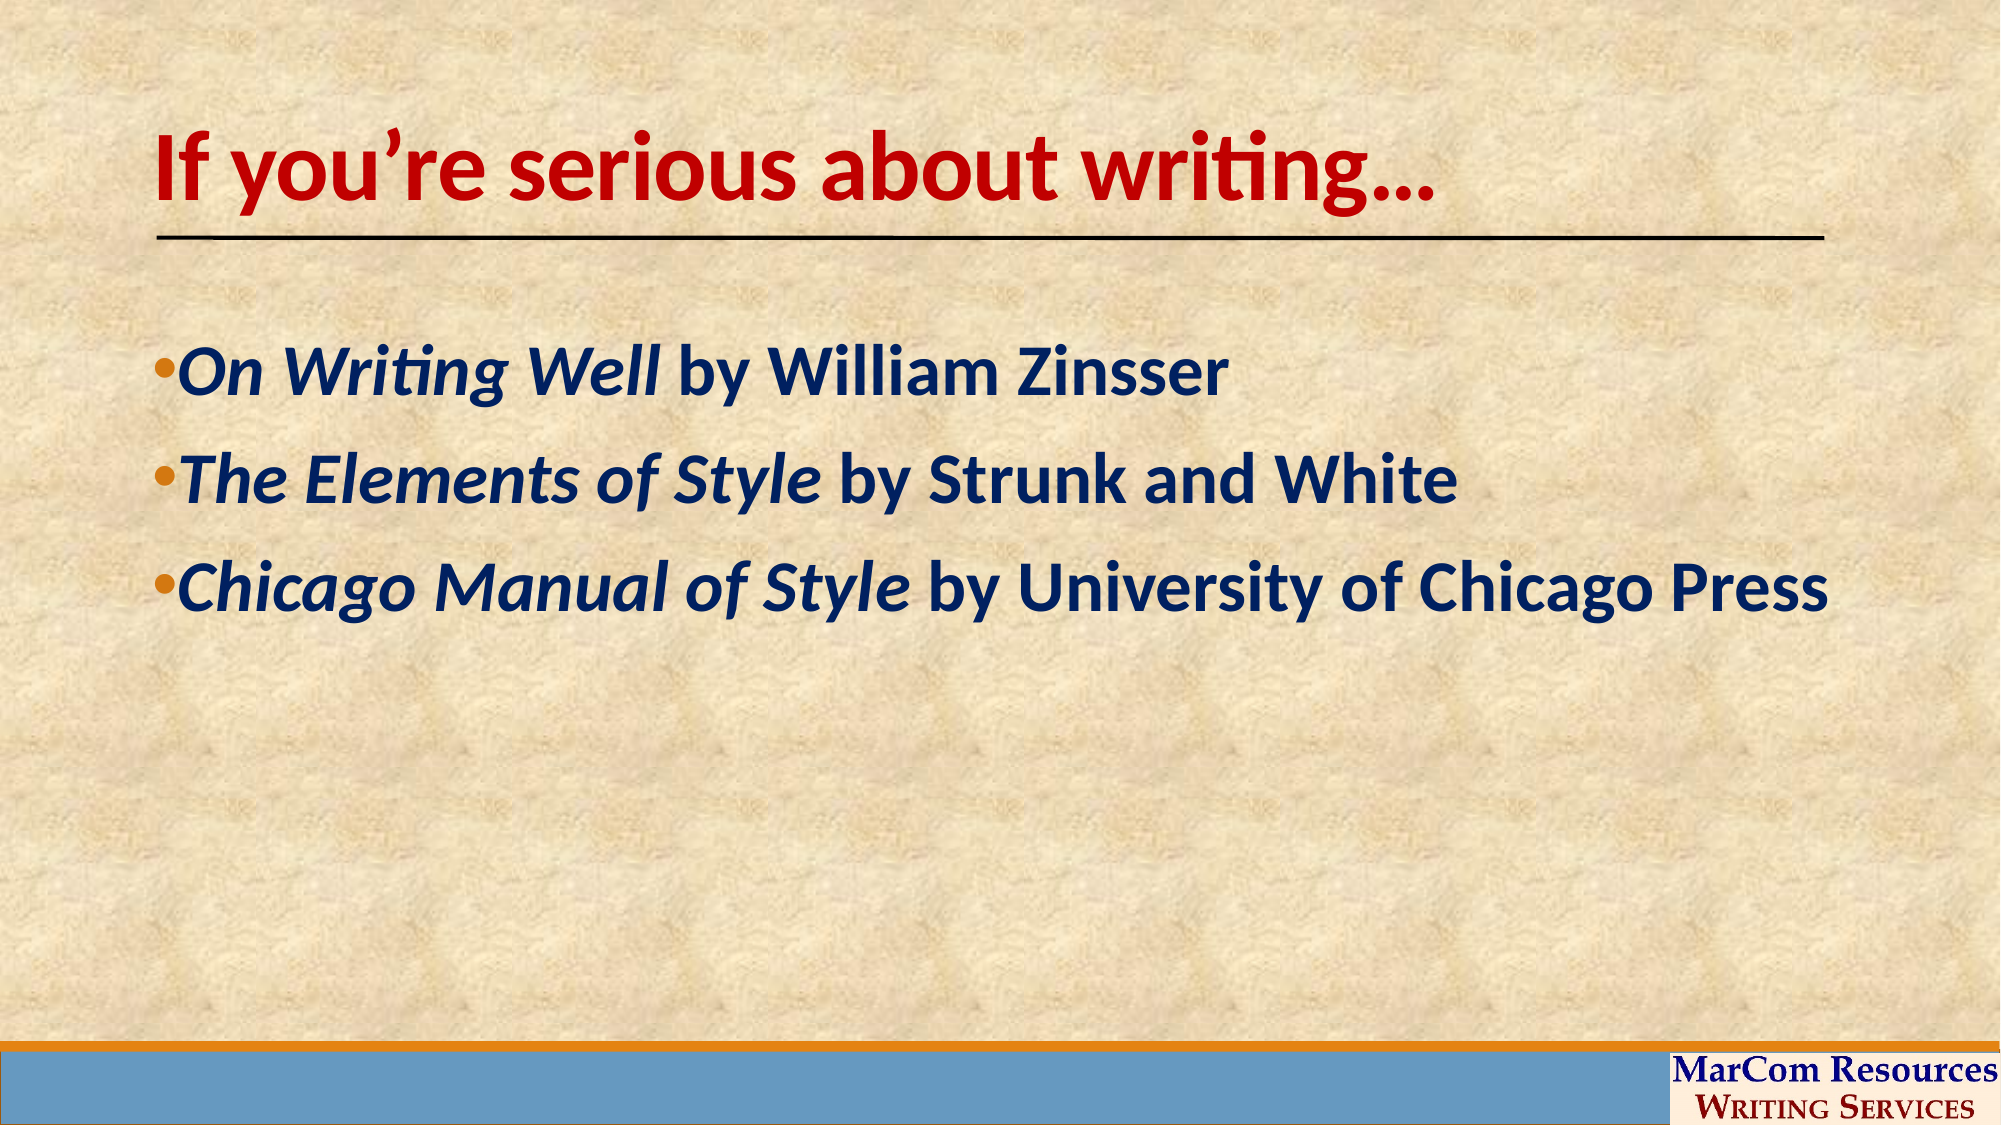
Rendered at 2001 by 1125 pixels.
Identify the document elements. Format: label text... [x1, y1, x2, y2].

picture [0, 0, 2001, 1049]
list On Writing Well by William Zinsser The Elements of Style by Strunk and White Chicago Manual of Style by University of Chicago Press [137, 325, 1886, 1014]
title If you’re serious about writing… [137, 59, 1863, 278]
picture [1670, 1053, 2000, 1125]
